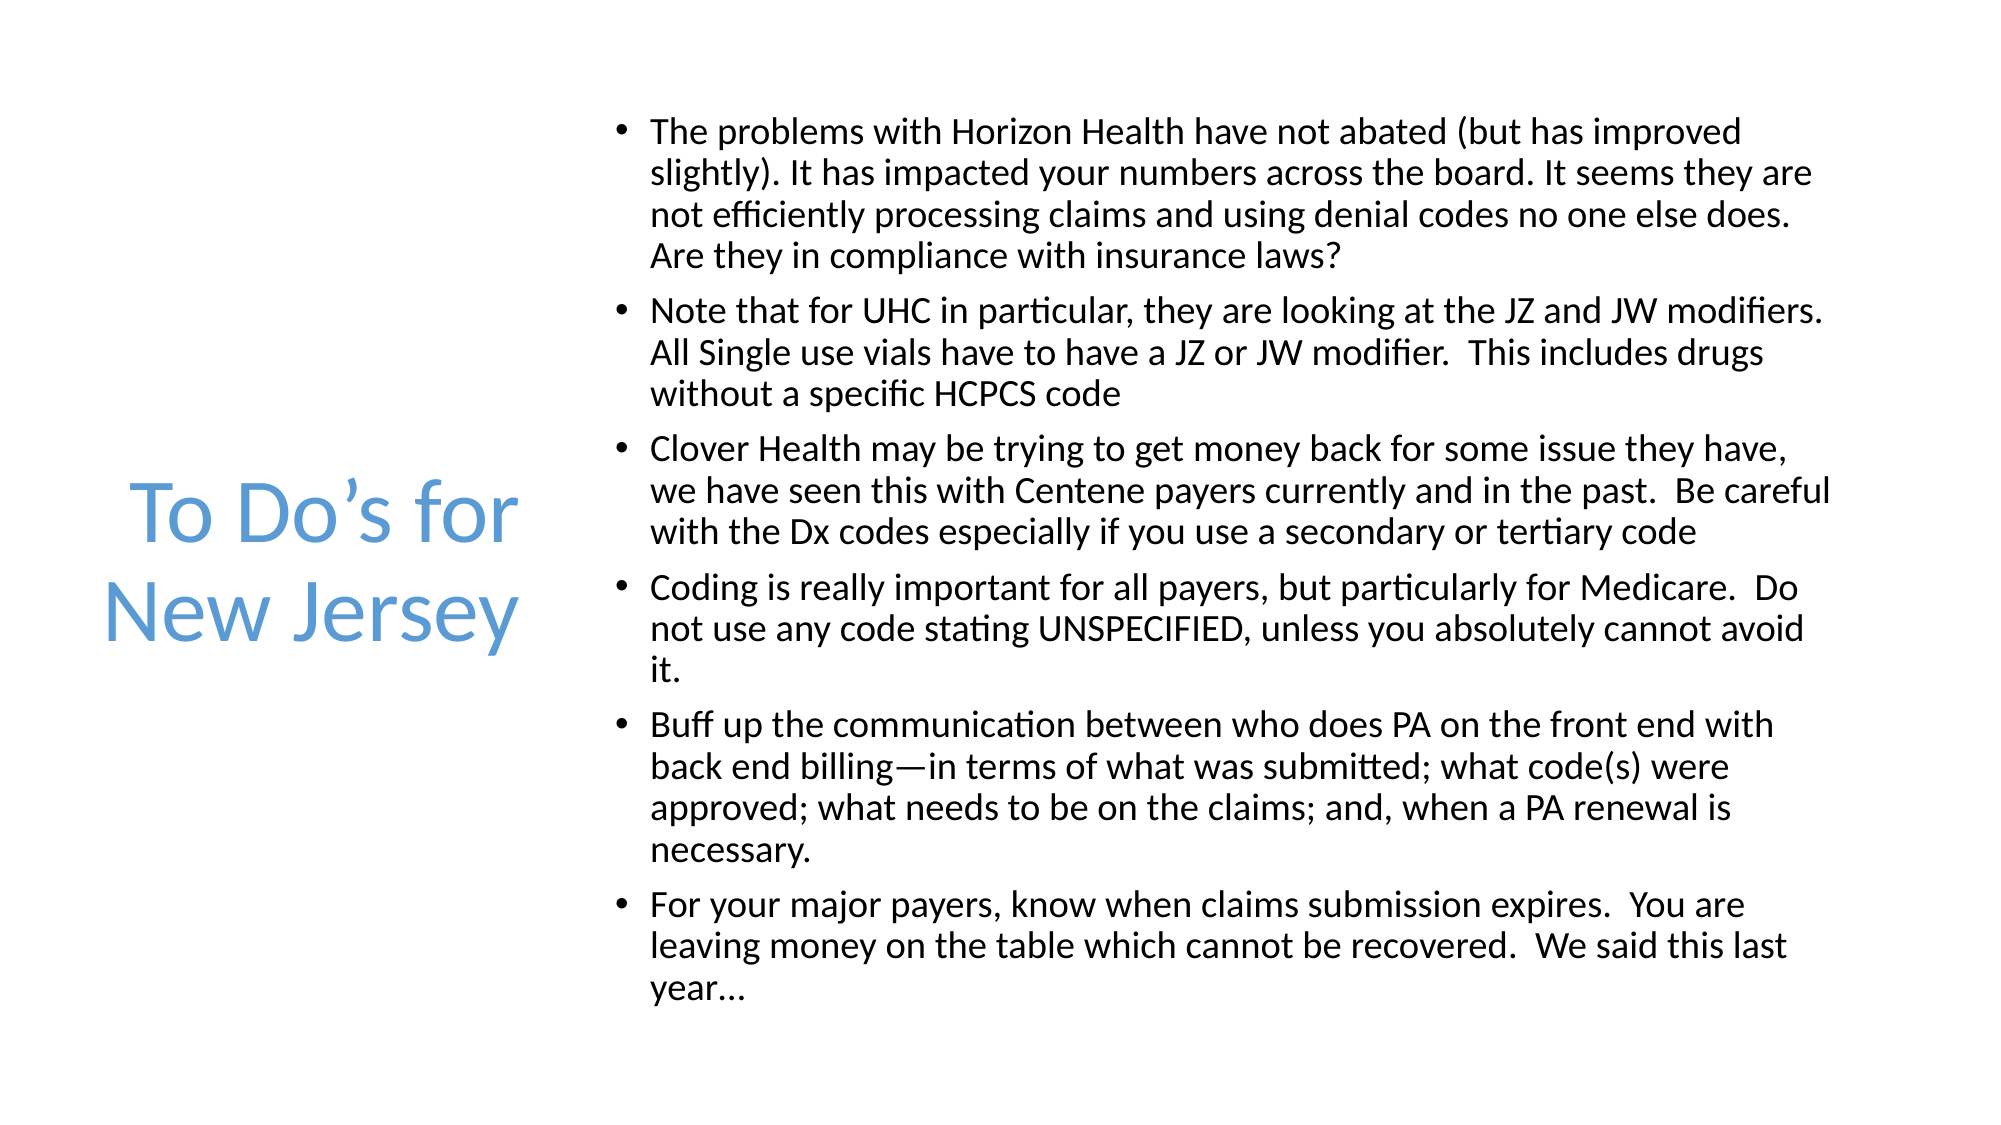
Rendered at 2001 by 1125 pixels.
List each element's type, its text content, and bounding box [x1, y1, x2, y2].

title To Do’s for New Jersey [34, 158, 536, 967]
list The problems with Horizon Health have not abated (but has improved slightly). It has impacted your numbers across the board. It seems they are not efficiently processing claims and using denial codes no one else does. Are they in compliance with insurance laws? Note that for UHC in particular, they are looking at the JZ and JW modifiers. All Single use vials have to have a JZ or JW modifier. This includes drugs without a specific HCPCS code Clover Health may be trying to get money back for some issue they have, we have seen this with Centene payers currently and in the past. Be careful with the Dx codes especially if you use a secondary or tertiary code Coding is really important for all payers, but particularly for Medicare. Do not use any code stating UNSPECIFIED, unless you absolutely cannot avoid it. Buff up the communication between who does PA on the front end with back end billing—in terms of what was submitted; what code(s) were approved; what needs to be on the claims; and, when a PA renewal is necessary. For your major payers, know when claims submission expires. You are leaving money on the table which cannot be recovered. We said this last year… [599, 103, 1852, 1022]
